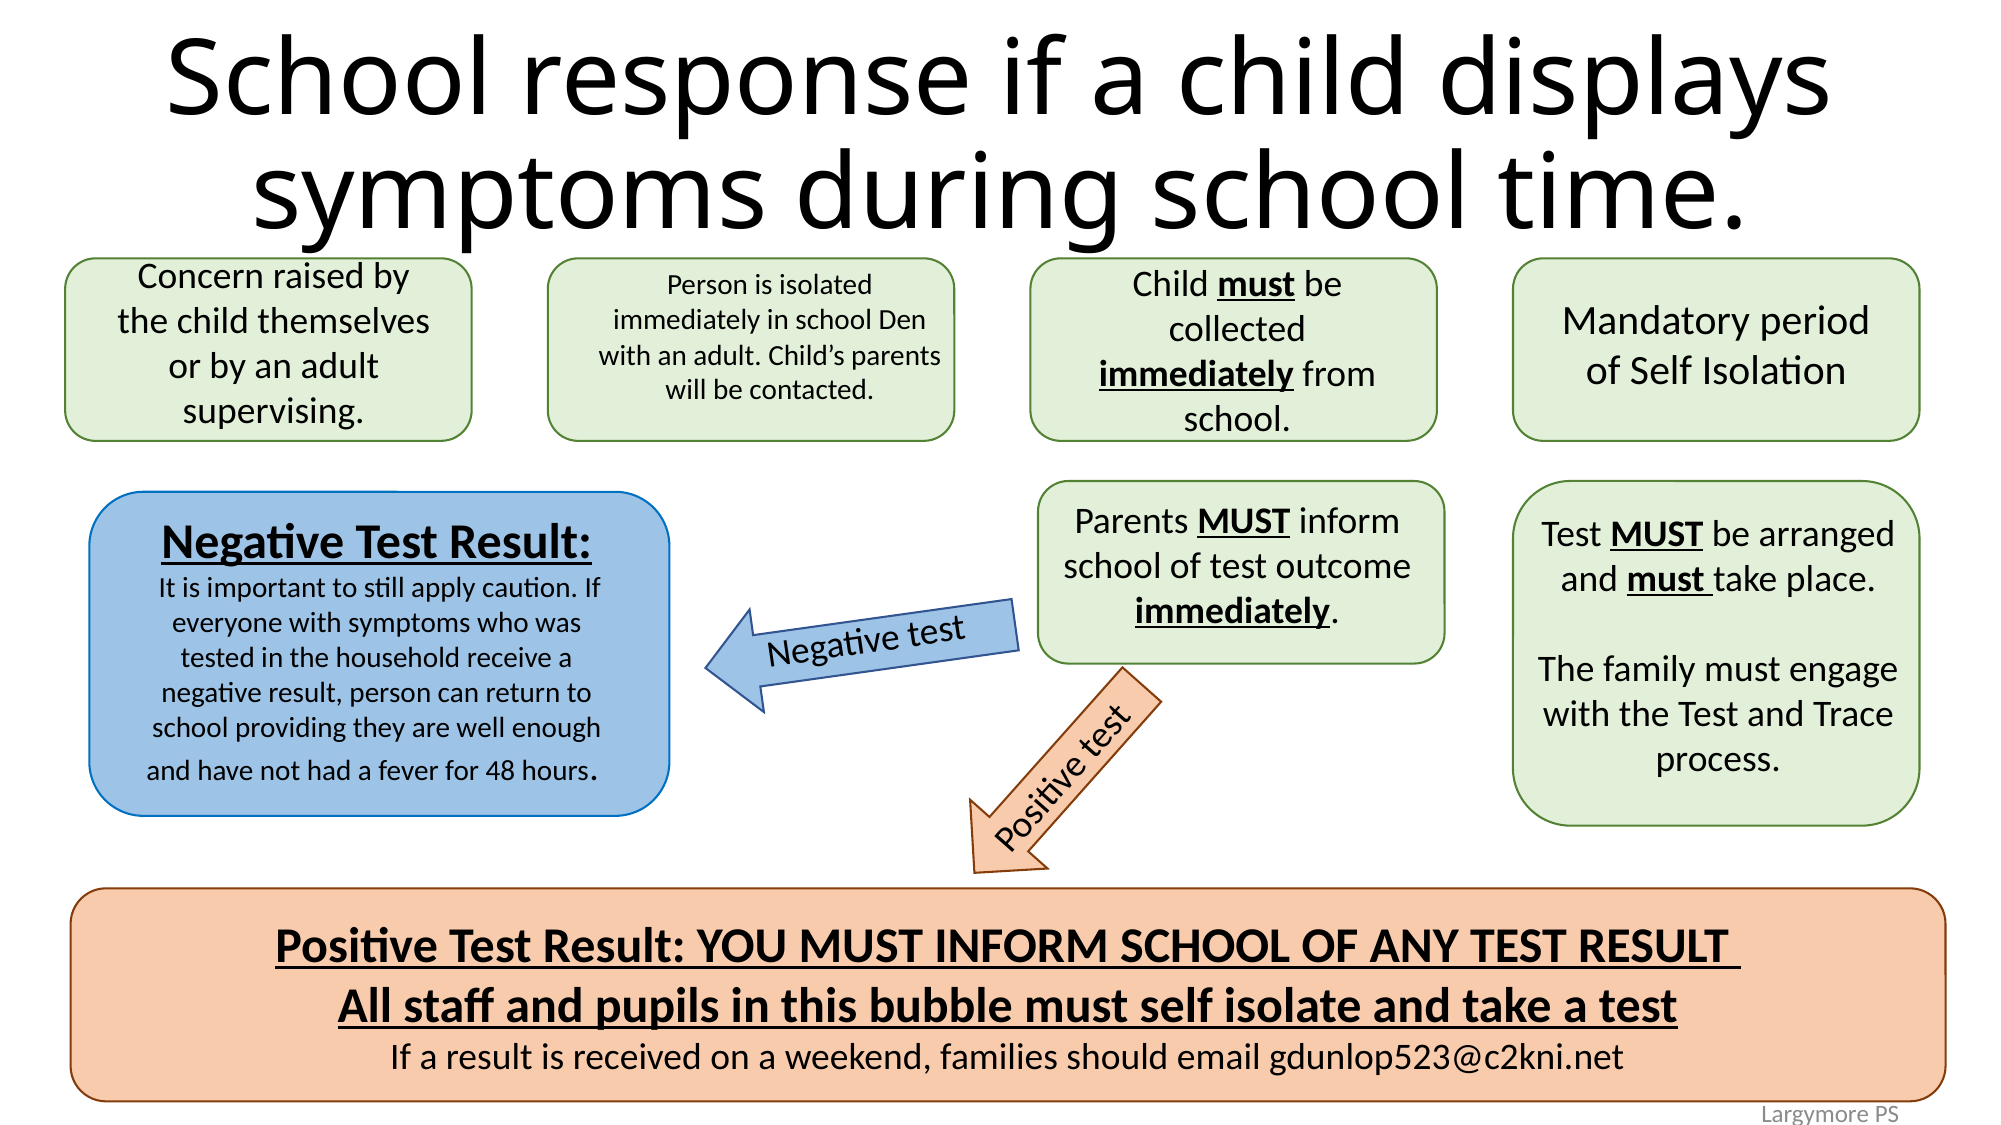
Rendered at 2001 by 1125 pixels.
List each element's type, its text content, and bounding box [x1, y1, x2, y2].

text_box Child must be collected immediately from school. [1065, 251, 1410, 446]
text_box Negative test [747, 586, 1017, 685]
title School response if a child displays symptoms during school time. [27, 12, 1973, 259]
text_box [1143, 495, 1446, 665]
text_box [1029, 257, 1065, 442]
text_box [1016, 853, 1051, 872]
text_box [1410, 257, 1438, 442]
text_box [1511, 257, 1921, 442]
text_box Negative Test Result: It is important to still apply caution. If everyone with symptoms who was tested in the household receive a negative result, person can return to school providing they are well enough and have not had a fever for 48 hours. [121, 501, 633, 841]
text_box [971, 841, 1007, 874]
text_box Positive test [967, 638, 1187, 876]
text_box Positive Test Result: YOU MUST INFORM SCHOOL OF ANY TEST RESULT All staff and pupils in this bubble must self isolate and take a test If a result is received on a weekend, families should email gdunlop523@c2kni.net [69, 887, 1947, 1103]
text_box Mandatory period of Self Isolation [1544, 285, 1888, 401]
text_box Concern raised by the child themselves or by an adult supervising. [102, 244, 446, 439]
text_box [1525, 479, 1907, 501]
footer Largymore PS [1492, 1082, 2000, 1125]
text_box Person is isolated immediately in school Den with an adult. Child’s parents will be contacted. [583, 258, 957, 414]
text_box [1047, 479, 1435, 488]
text_box [704, 597, 1020, 715]
text_box [546, 257, 956, 442]
text_box [1511, 519, 1918, 827]
text_box [968, 797, 987, 831]
text_box [1037, 638, 1141, 665]
text_box [88, 490, 671, 814]
text_box [64, 257, 473, 442]
text_box Test MUST be arranged and must take place. The family must engage with the Test and Trace process. [1515, 501, 1922, 786]
text_box Parents MUST inform school of test outcome immediately. [1034, 488, 1441, 638]
